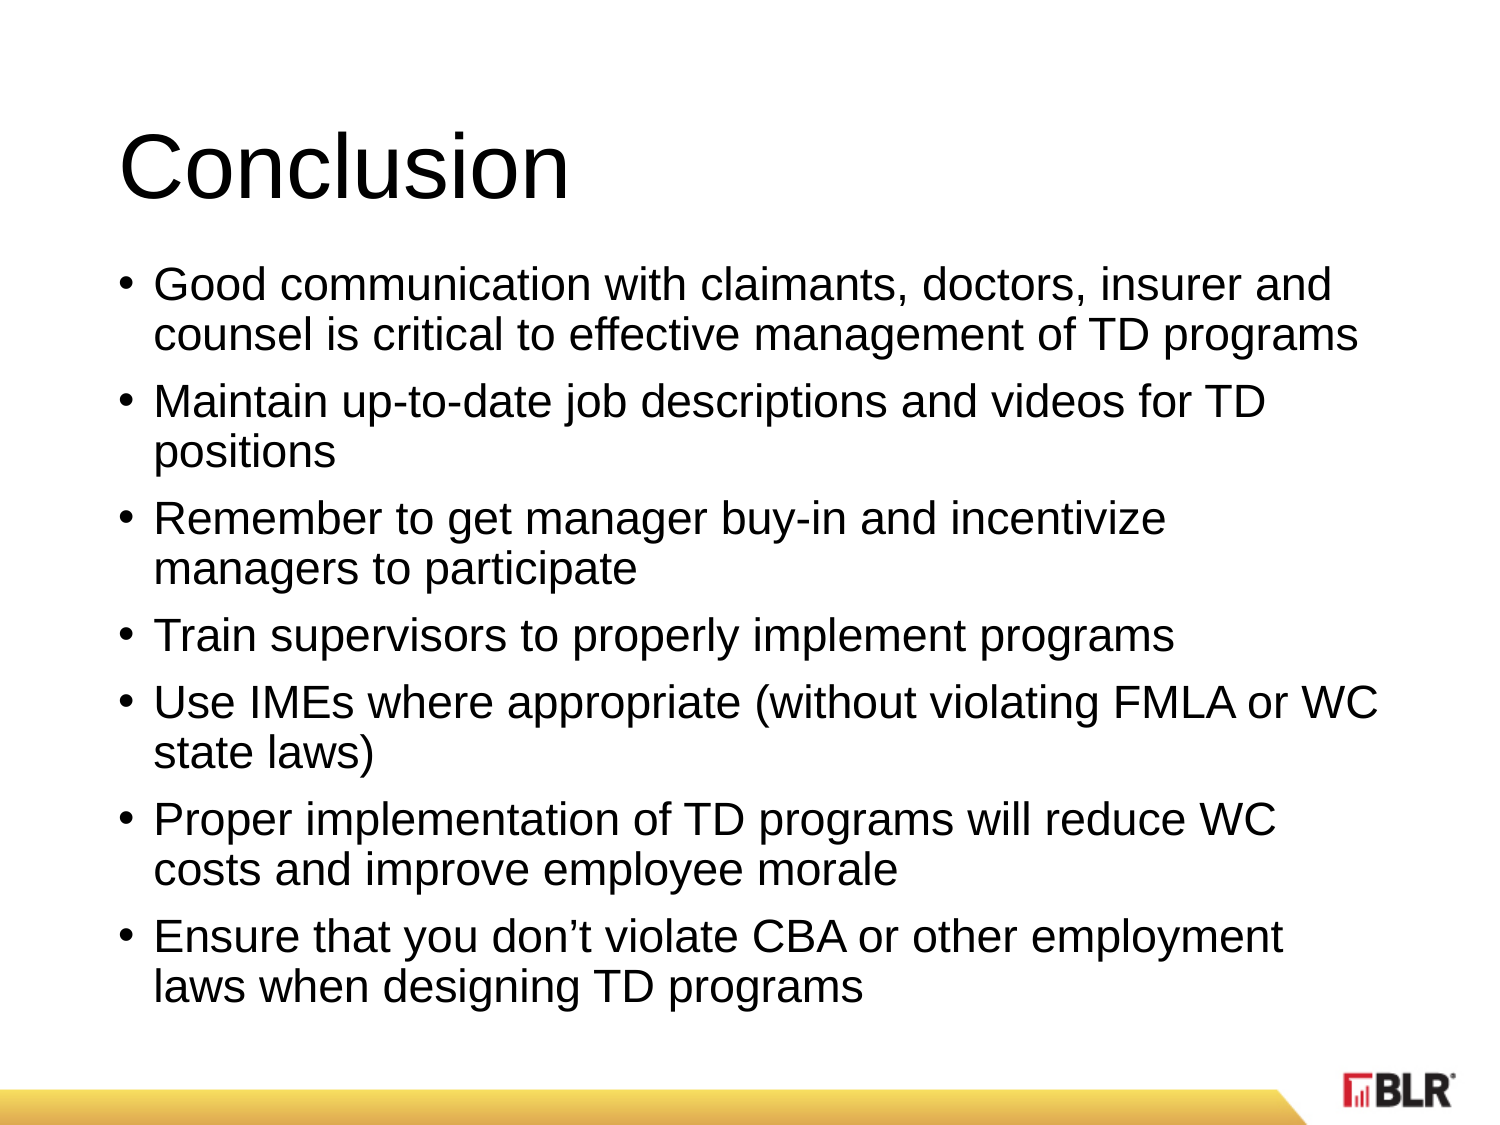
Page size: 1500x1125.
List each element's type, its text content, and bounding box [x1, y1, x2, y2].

list Good communication with claimants, doctors, insurer and counsel is critical to effective management of TD programs Maintain up-to-date job descriptions and videos for TD positions Remember to get manager buy-in and incentivize managers to participate Train supervisors to properly implement programs Use IMEs where appropriate (without violating FMLA or WC state laws) Proper implementation of TD programs will reduce WC costs and improve employee morale Ensure that you don’t violate CBA or other employment laws when designing TD programs [103, 252, 1397, 1048]
title Conclusion [103, 59, 1397, 252]
picture [0, 0, 1500, 1125]
